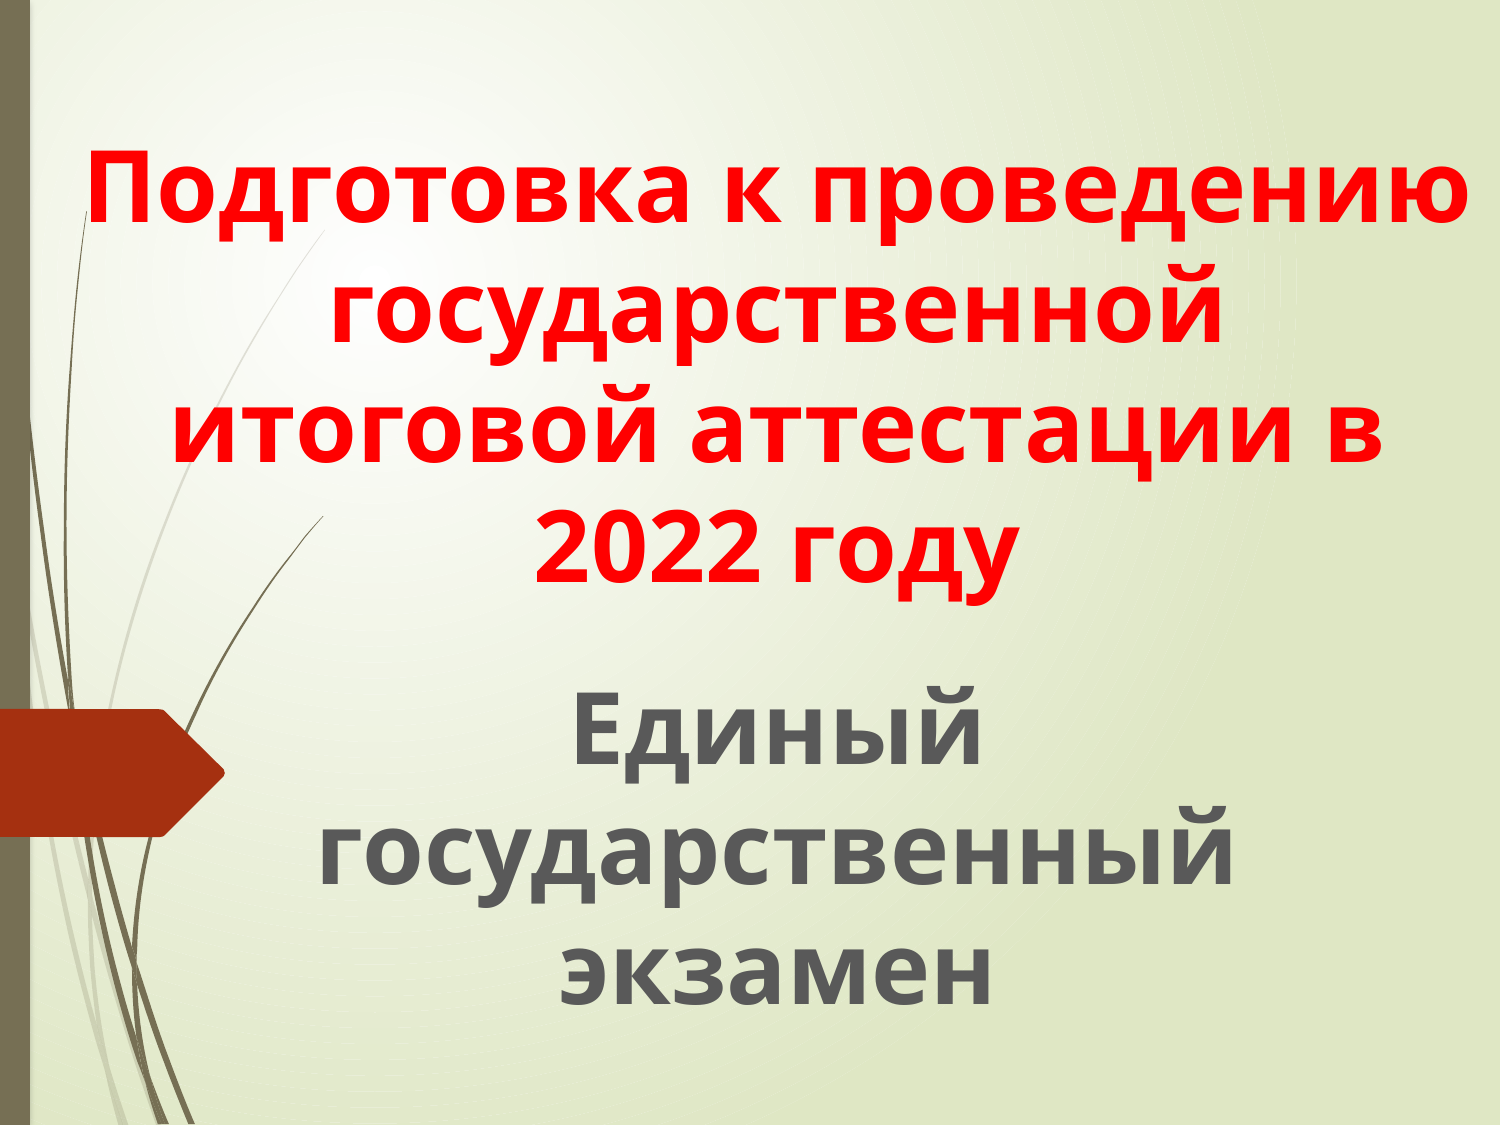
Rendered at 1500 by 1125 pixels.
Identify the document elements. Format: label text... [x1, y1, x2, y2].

subtitle Единый государственный экзамен [228, 656, 1327, 1059]
title Подготовка к проведению государственной итоговой аттестации в 2022 году [53, 42, 1500, 610]
